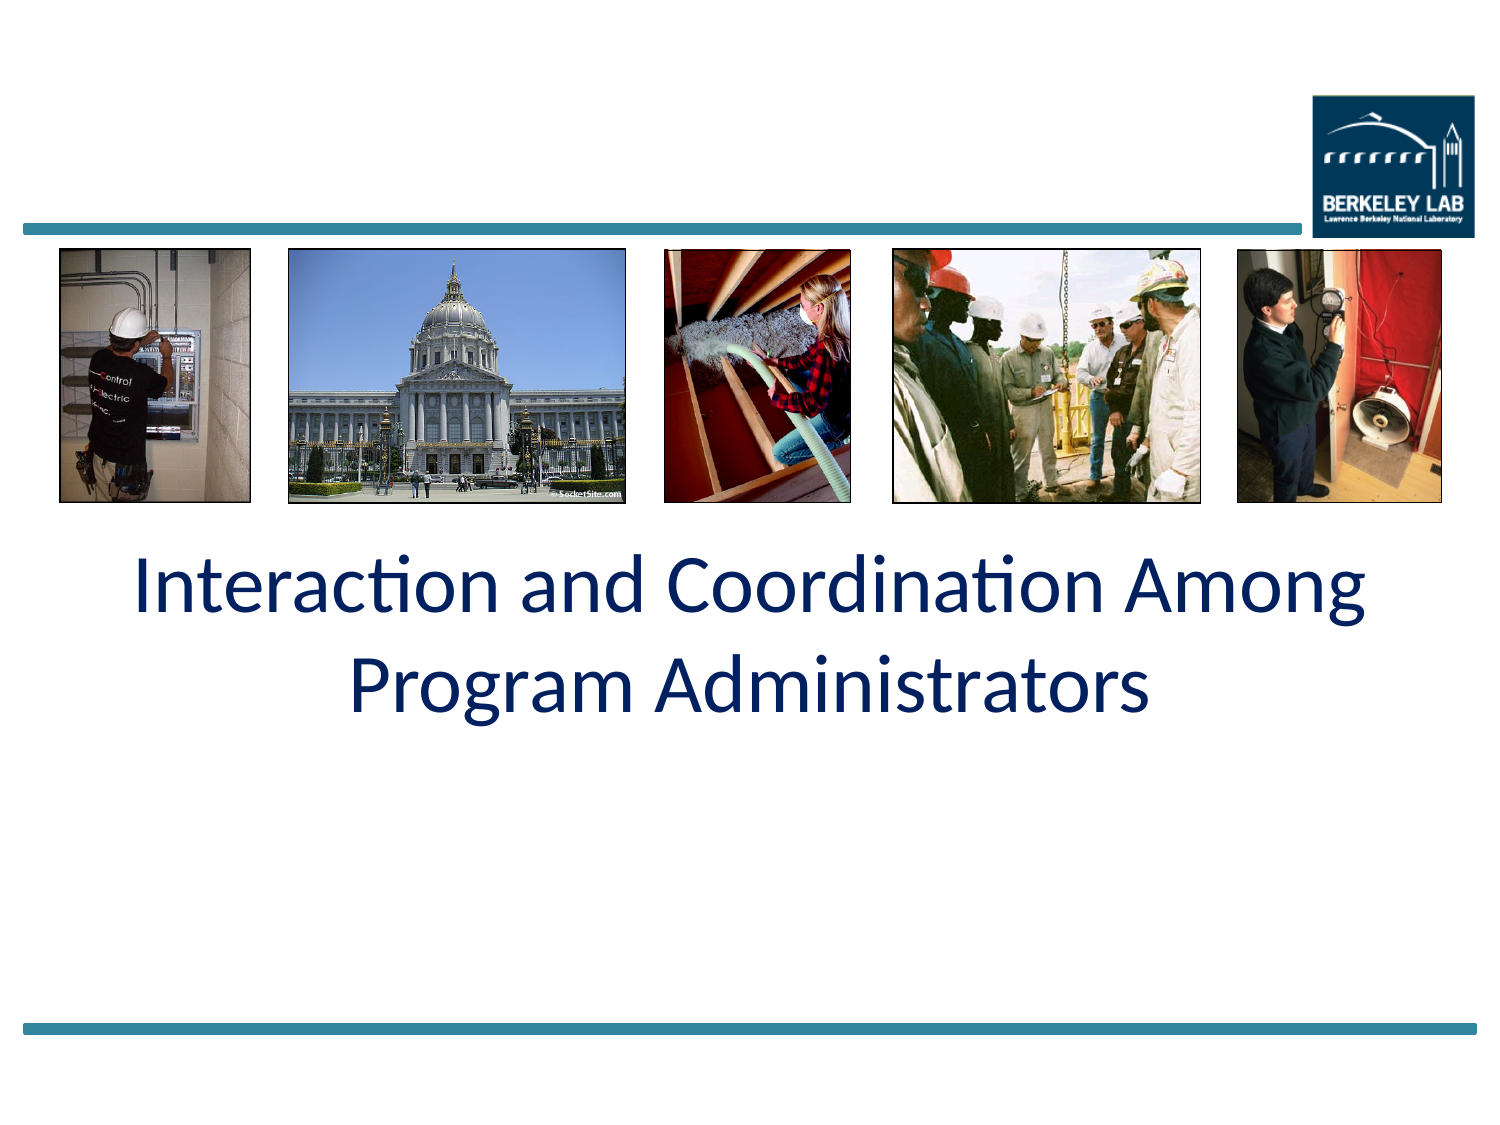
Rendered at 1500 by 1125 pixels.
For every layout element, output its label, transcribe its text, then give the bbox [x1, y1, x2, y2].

picture [1237, 249, 1442, 503]
picture [664, 249, 851, 503]
picture [1312, 95, 1475, 238]
picture [893, 249, 1201, 503]
picture [60, 249, 251, 502]
picture [288, 249, 626, 503]
title Interaction and Coordination Among Program Administrators [112, 508, 1388, 751]
